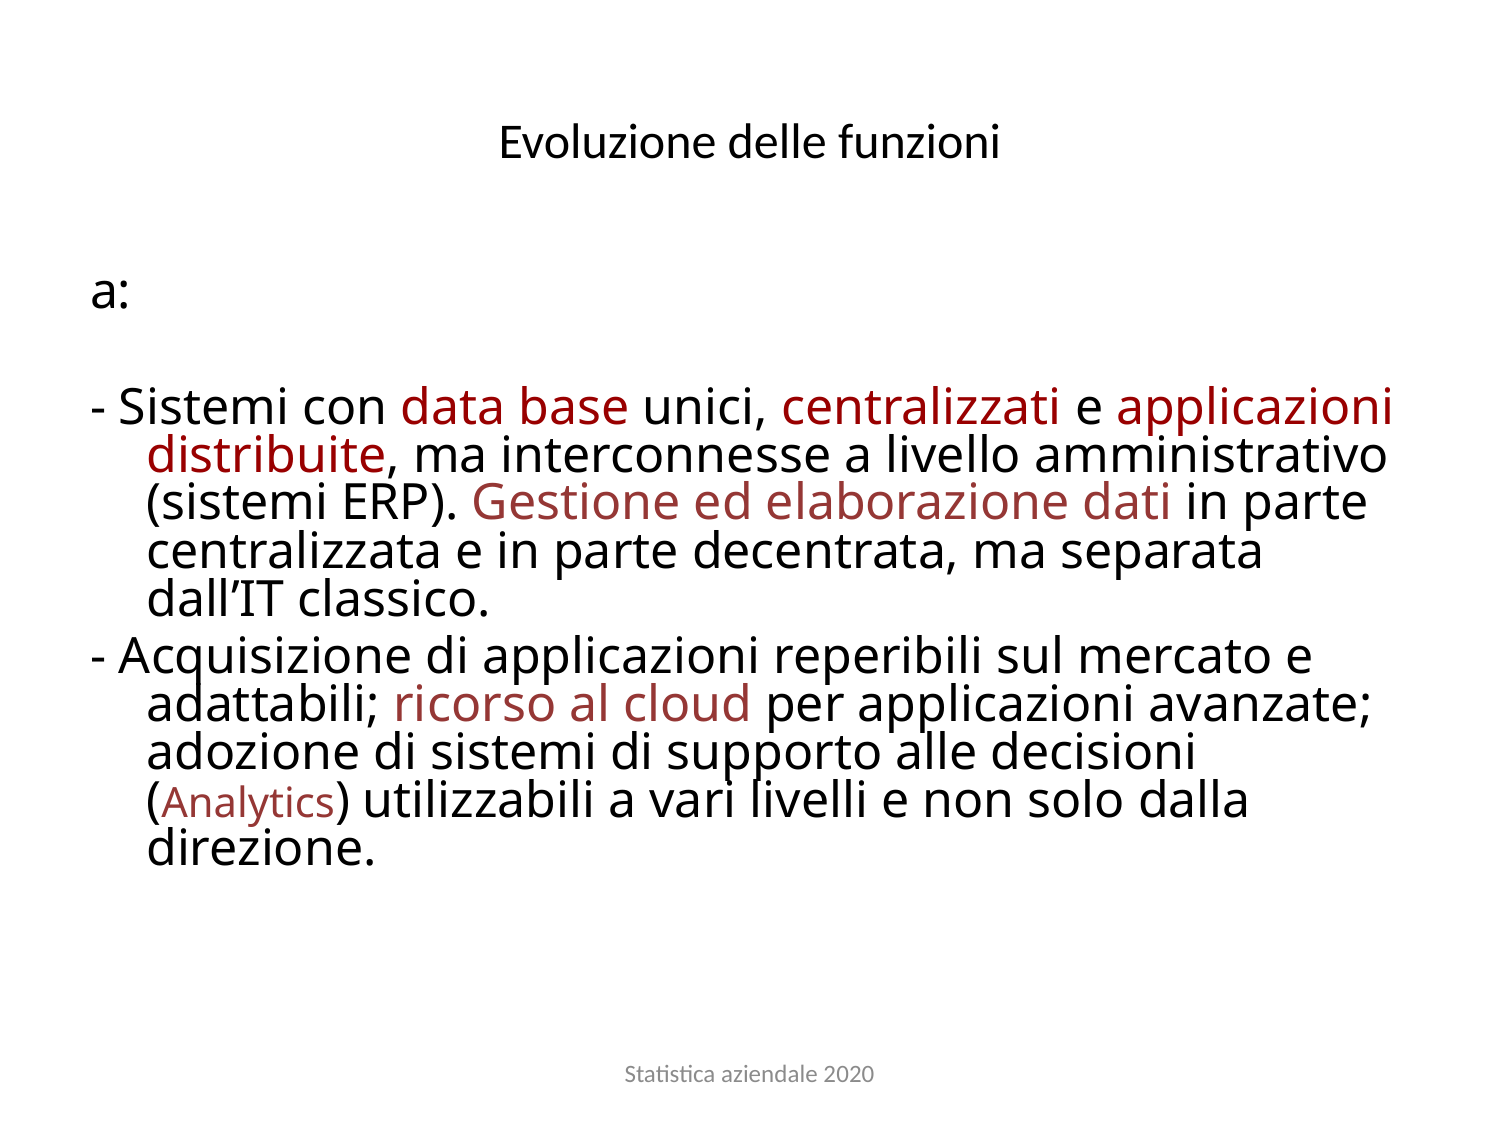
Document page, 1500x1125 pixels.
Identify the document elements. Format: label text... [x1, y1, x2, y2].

footer Statistica aziendale 2020 [512, 1042, 988, 1103]
title Evoluzione delle funzioni [75, 45, 1425, 233]
list a: - Sistemi con data base unici, centralizzati e applicazioni distribuite, ma interconnesse a livello amministrativo (sistemi ERP). Gestione ed elaborazione dati in parte centralizzata e in parte decentrata, ma separata dall’IT classico. - Acquisizione di applicazioni reperibili sul mercato e adattabili; ricorso al cloud per applicazioni avanzate; adozione di sistemi di supporto alle decisioni (Analytics) utilizzabili a vari livelli e non solo dalla direzione. [75, 262, 1425, 1005]
